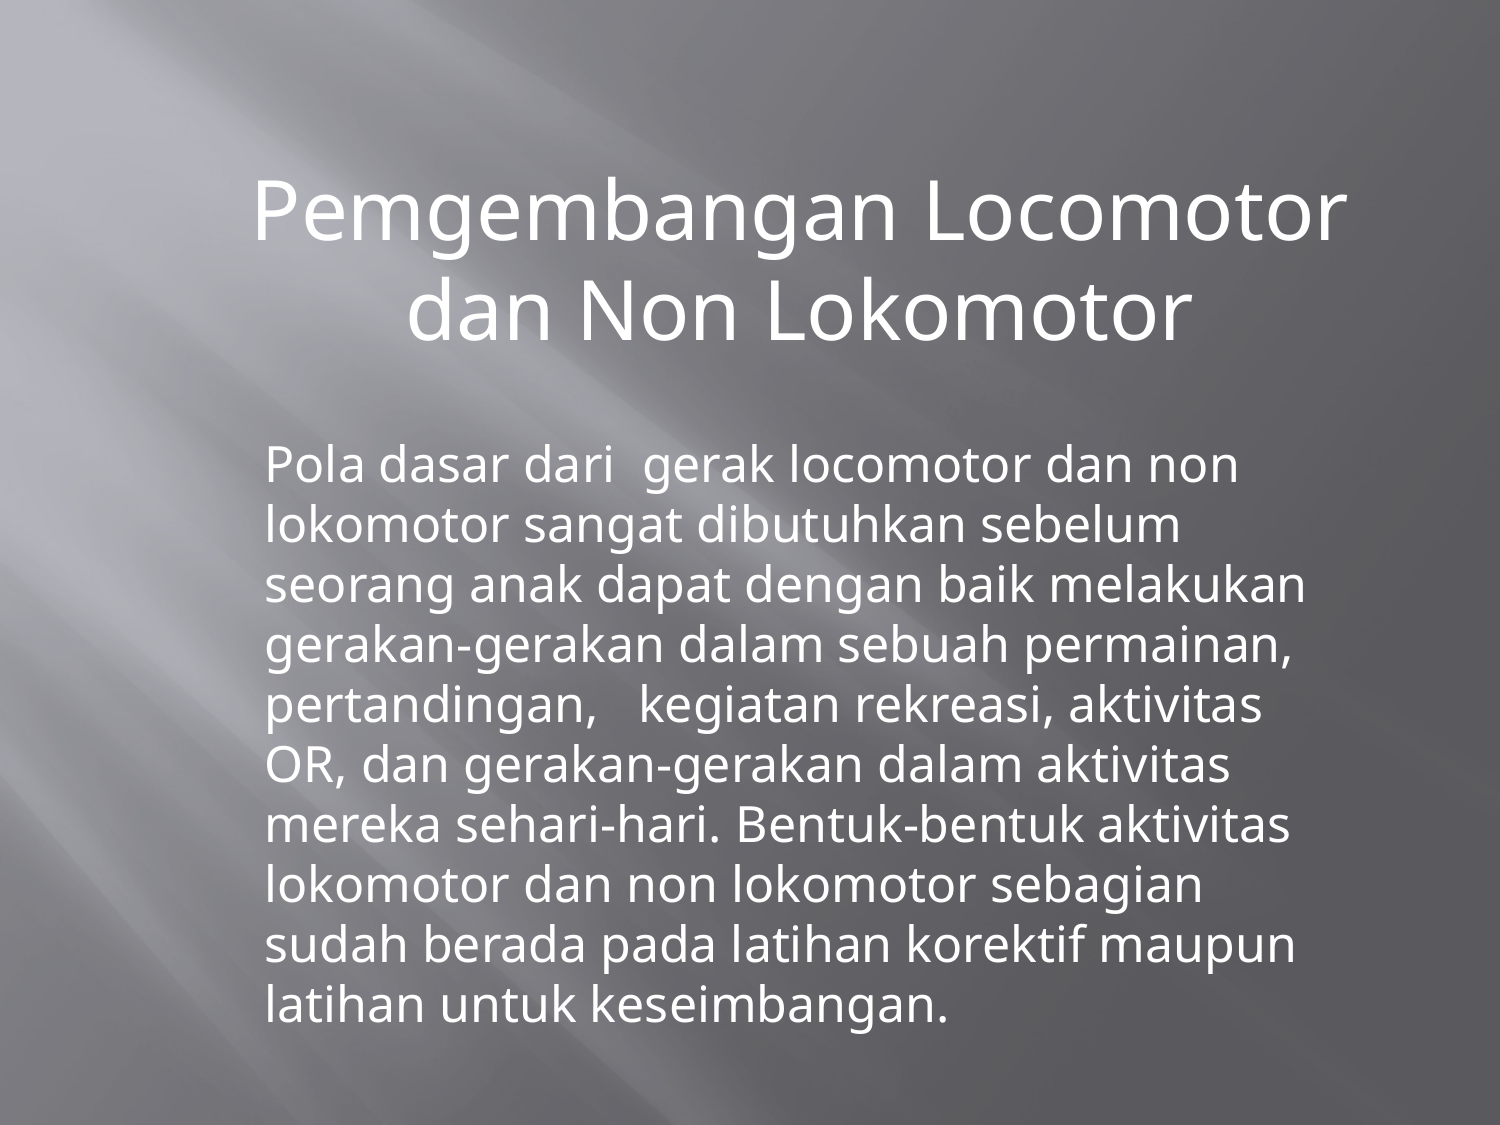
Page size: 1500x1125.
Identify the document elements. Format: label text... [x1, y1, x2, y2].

text_box Pola dasar dari gerak locomotor dan non lokomotor sangat dibutuhkan sebelum seorang anak dapat dengan baik melakukan gerakan-gerakan dalam sebuah permainan, pertandingan, kegiatan rekreasi, aktivitas OR, dan gerakan-gerakan dalam aktivitas mereka sehari-hari. Bentuk-bentuk aktivitas lokomotor dan non lokomotor sebagian sudah berada pada latihan korektif maupun latihan untuk keseimbangan. [249, 424, 1363, 1040]
text_box Pemgembangan Locomotor dan Non Lokomotor [199, 149, 1400, 365]
